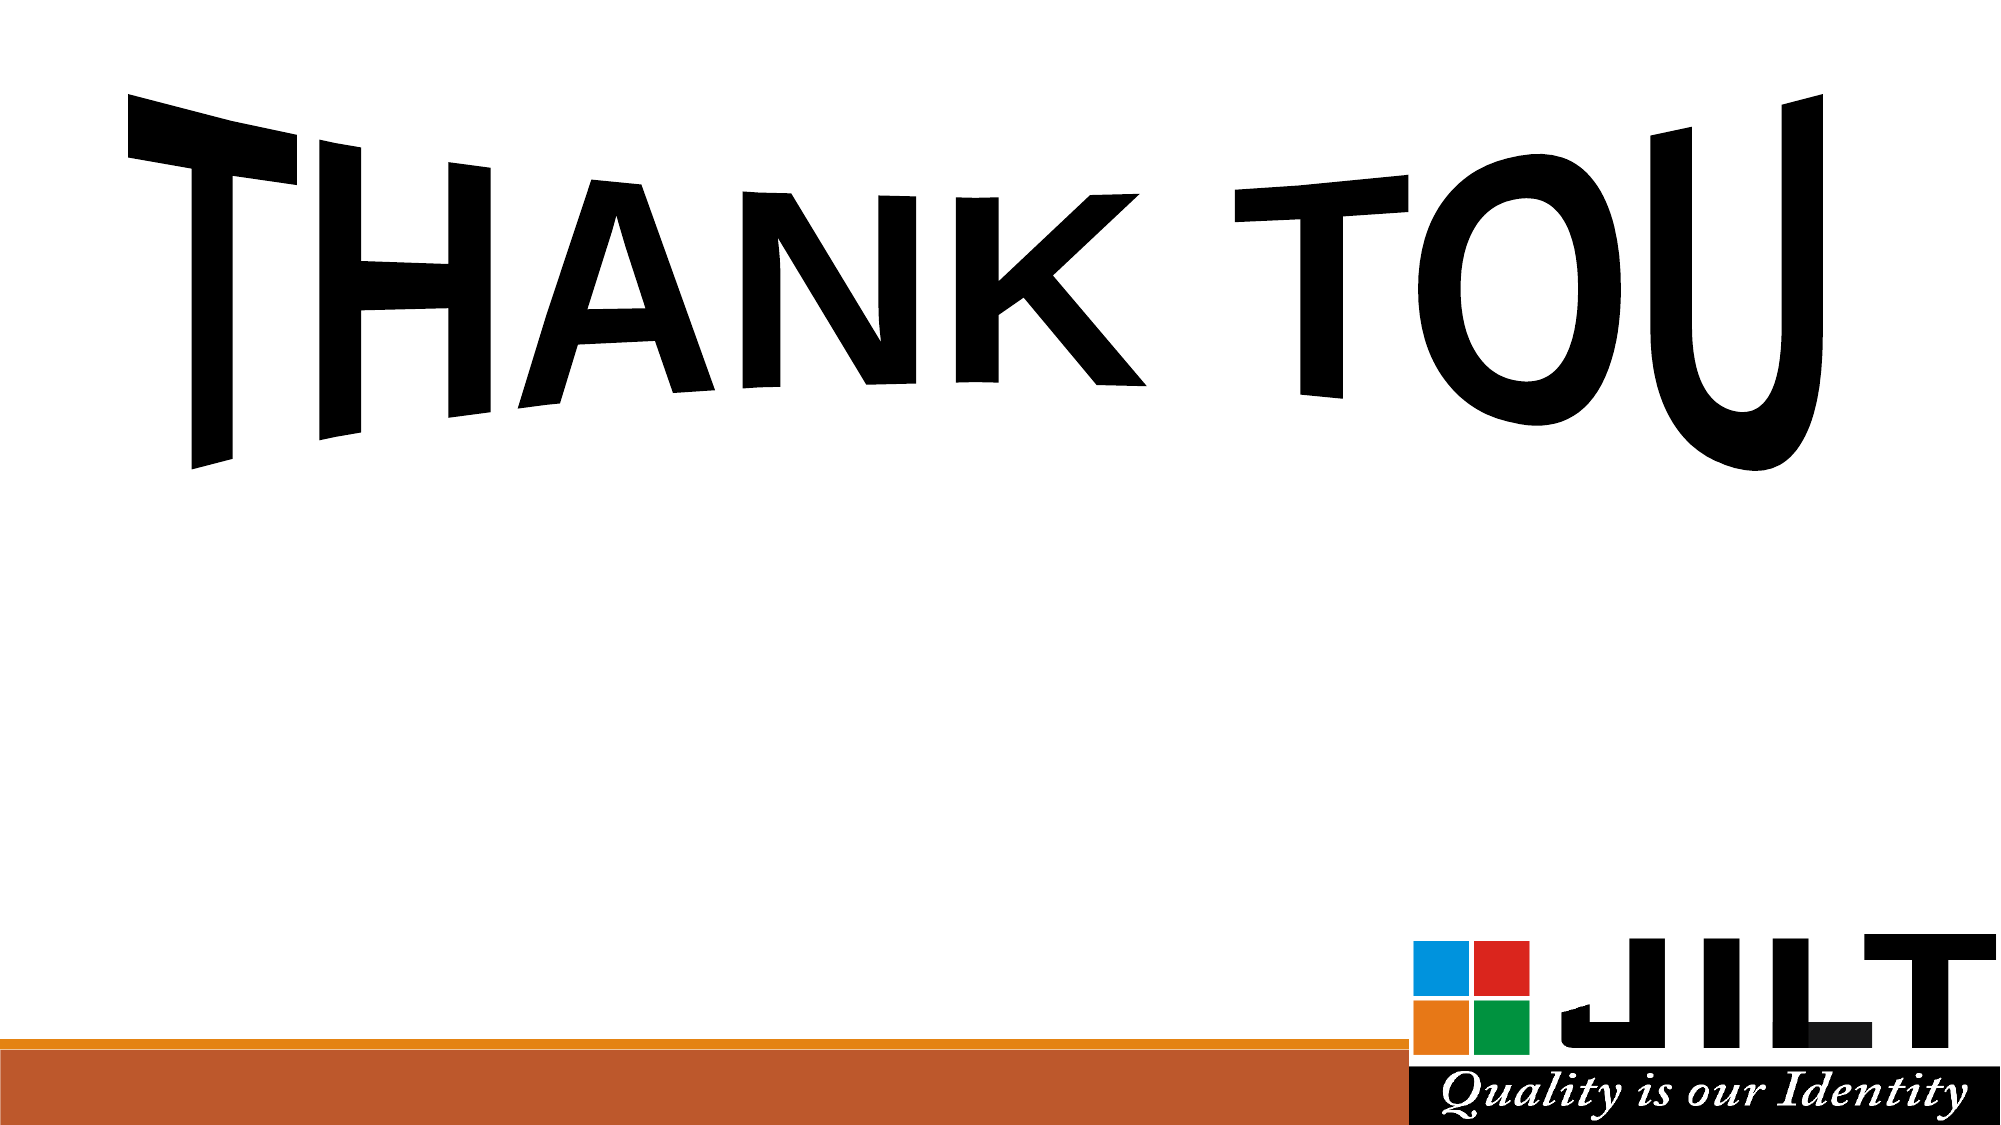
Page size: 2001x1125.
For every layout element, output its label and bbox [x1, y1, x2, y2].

picture [1408, 933, 2000, 1125]
